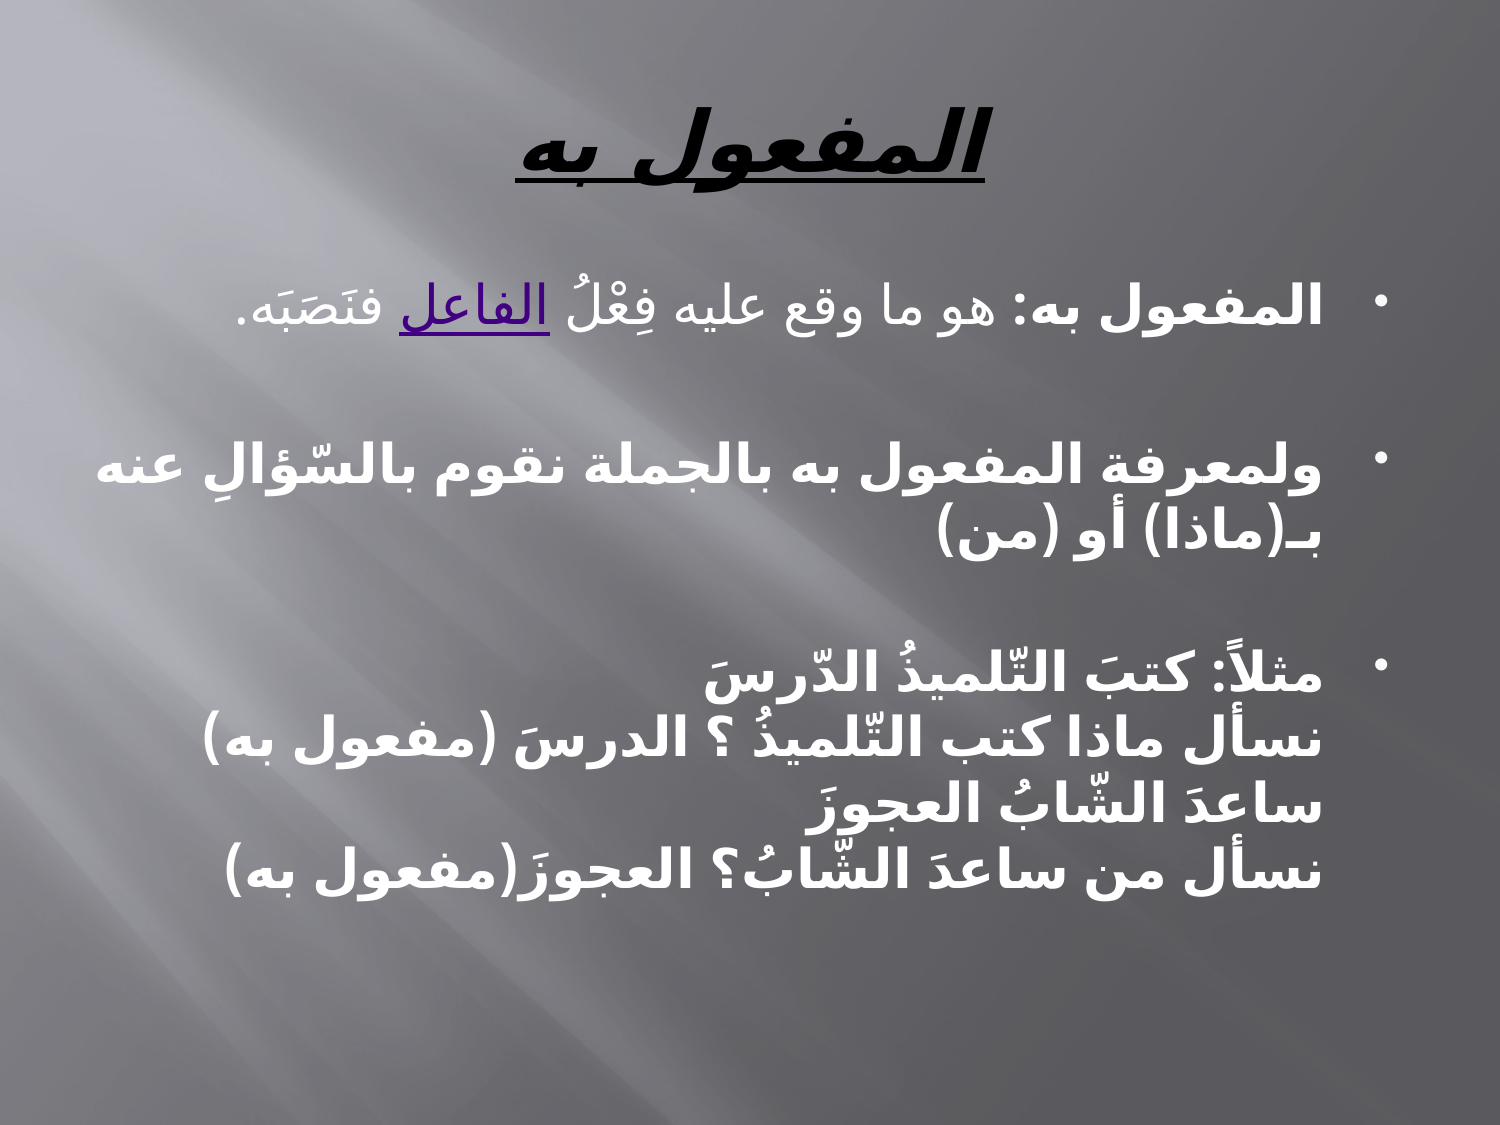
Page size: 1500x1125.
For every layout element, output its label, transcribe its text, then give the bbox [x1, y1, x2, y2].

title المفعول به [75, 45, 1425, 233]
list المفعول به: هو ما وقع عليه فِعْلُ الفاعل فنَصَبَه. ولمعرفة المفعول به بالجملة نقوم بالسّؤالِ عنه بـ(ماذا) أو (من) مثلاً: كتبَ التّلميذُ الدّرسَ نسأل ماذا كتب التّلميذُ ؟ الدرسَ (مفعول به) ساعدَ الشّابُ العجوزَ نسأل من ساعدَ الشّابُ؟ العجوزَ(مفعول به) [75, 262, 1425, 1035]
